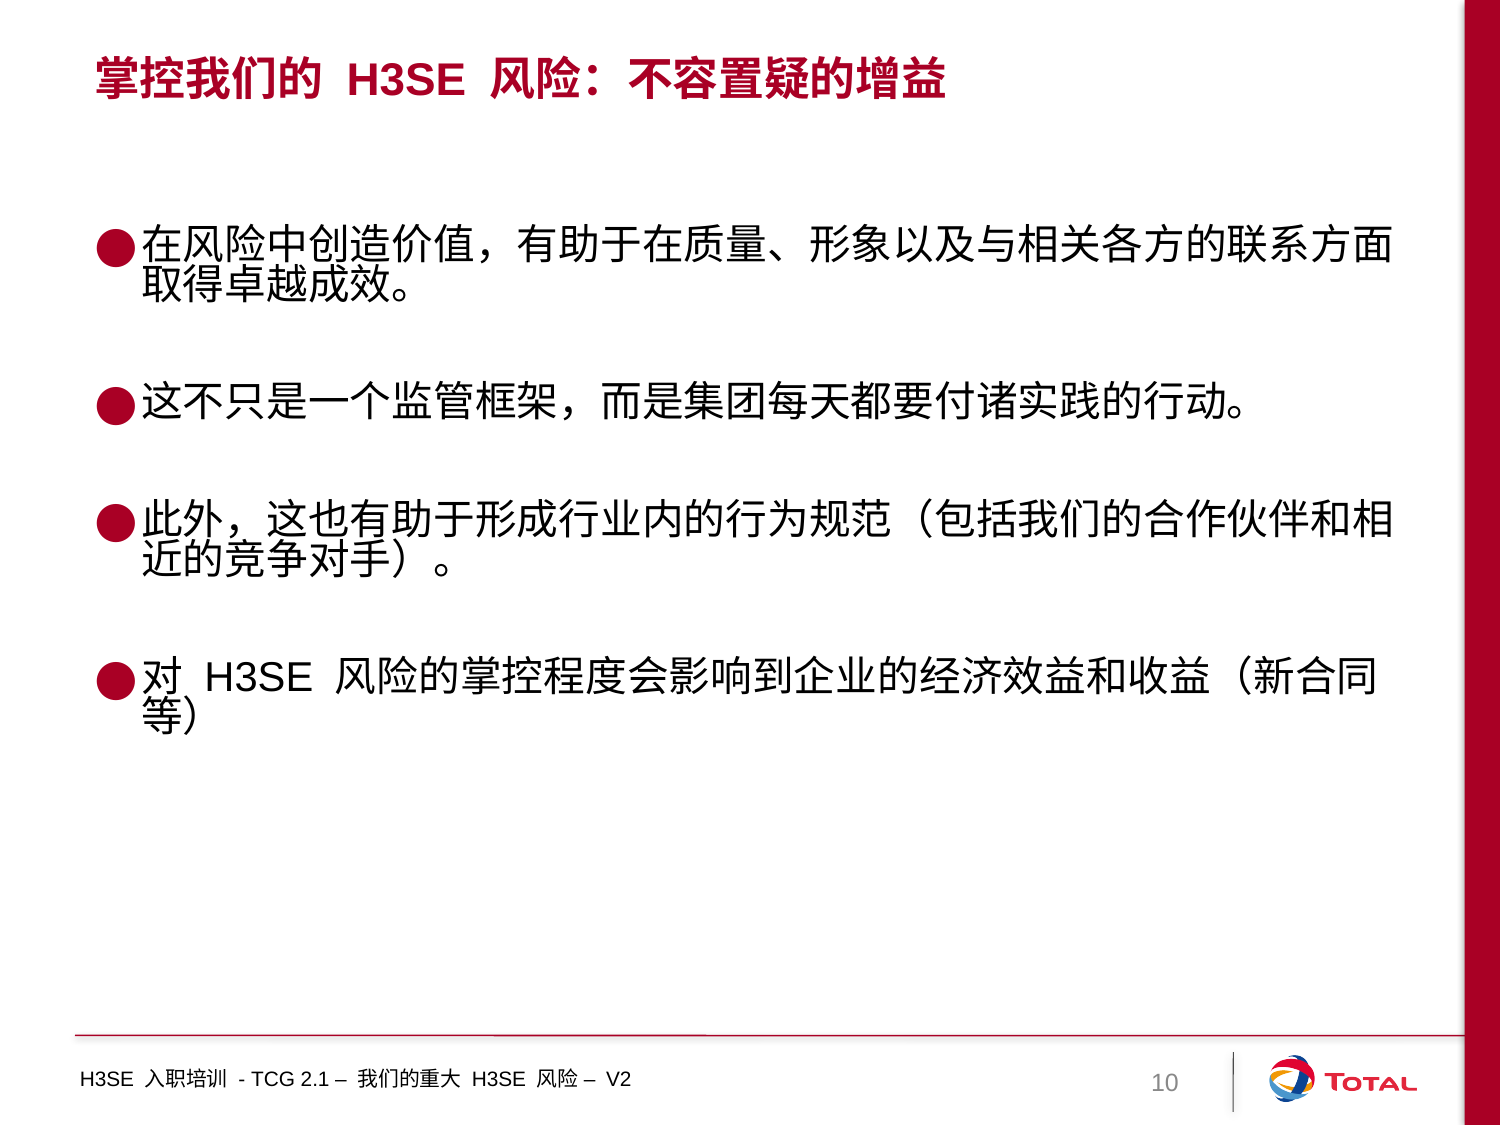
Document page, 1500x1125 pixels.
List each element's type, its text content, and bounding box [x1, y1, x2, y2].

text_box 在风险中创造价值，有助于在质量、形象以及与相关各方的联系方面取得卓越成效。 这不只是一个监管框架，而是集团每天都要付诸实践的行动。 此外，这也有助于形成行业内的行为规范（包括我们的合作伙伴和相近的竞争对手）。 对 H3SE 风险的掌控程度会影响到企业的经济效益和收益（新合同等） [79, 220, 1427, 976]
text_box 掌控我们的 H3SE 风险：不容置疑的增益 [79, 5, 1459, 149]
footer H3SE 入职培训 - TCG 2.1 – 我们的重大 H3SE 风险 – V2 [64, 1058, 1154, 1119]
picture [1260, 1045, 1426, 1112]
slide_number 10 [1074, 1051, 1194, 1112]
